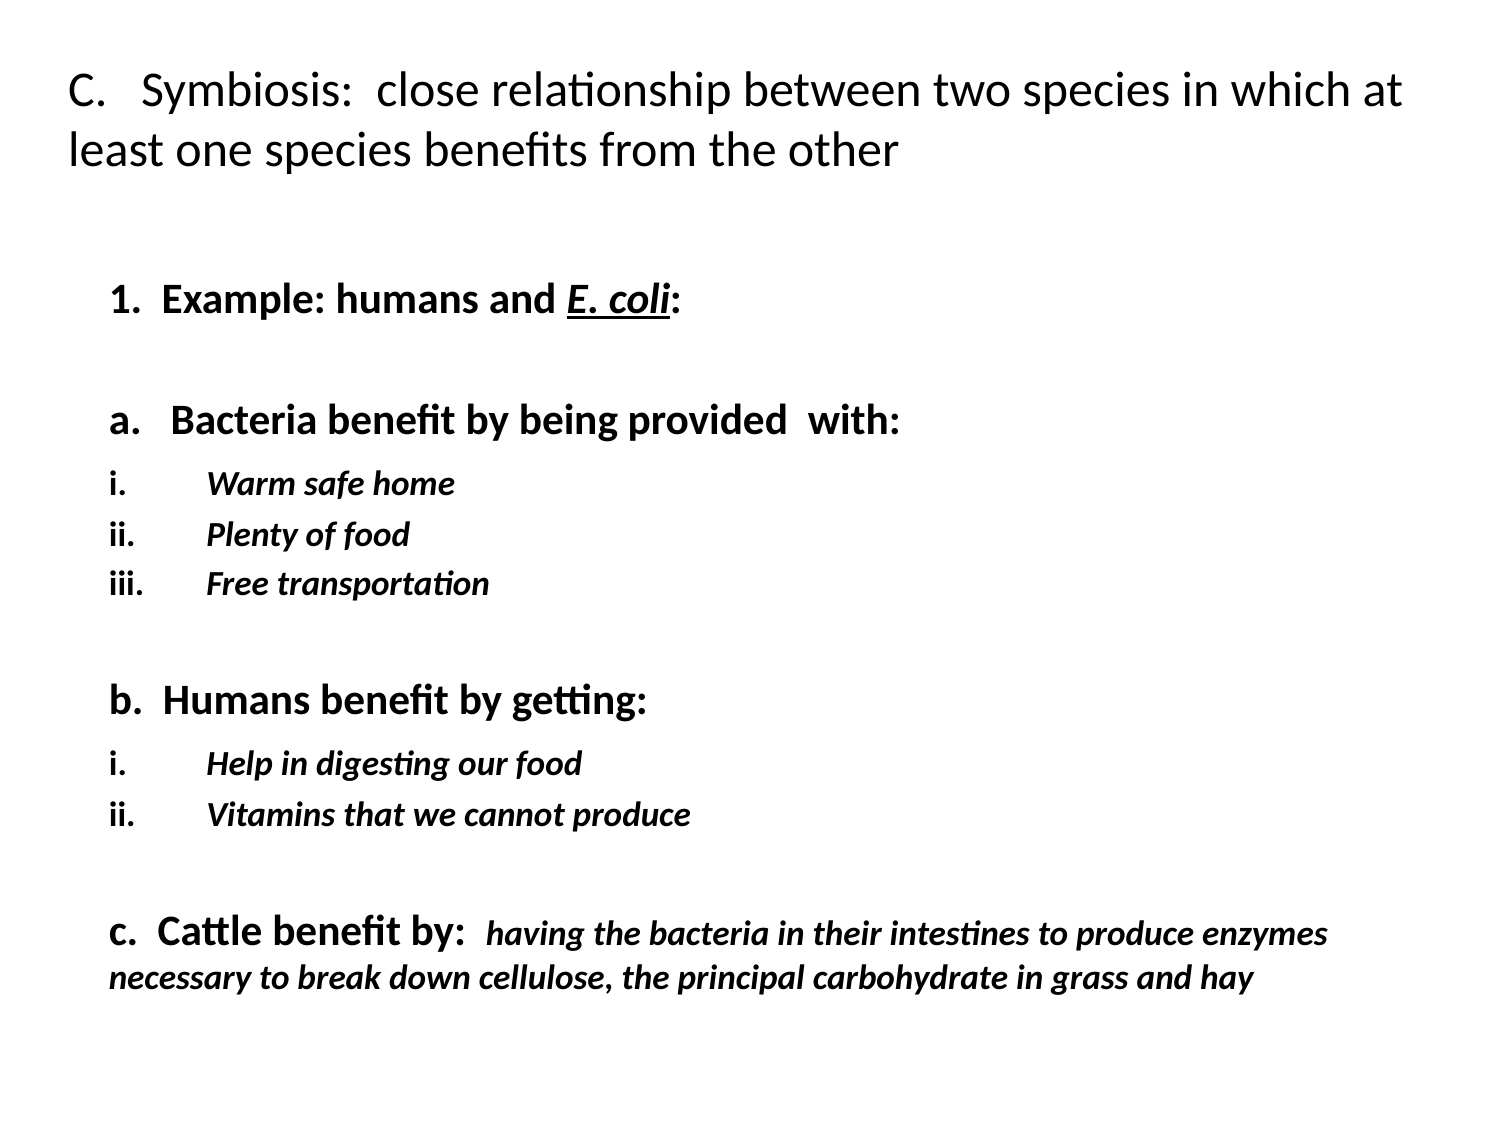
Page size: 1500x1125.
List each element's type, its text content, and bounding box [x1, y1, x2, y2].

list 1. Example: humans and E. coli: a. Bacteria benefit by being provided with: i. Warm safe home ii. Plenty of food iii. Free transportation b. Humans benefit by getting: i. Help in digesting our food ii. Vitamins that we cannot produce c. Cattle benefit by: having the bacteria in their intestines to produce enzymes necessary to break down cellulose, the principal carbohydrate in grass and hay [75, 262, 1425, 1005]
title C. Symbiosis: close relationship between two species in which at least one species benefits from the other [53, 45, 1425, 233]
